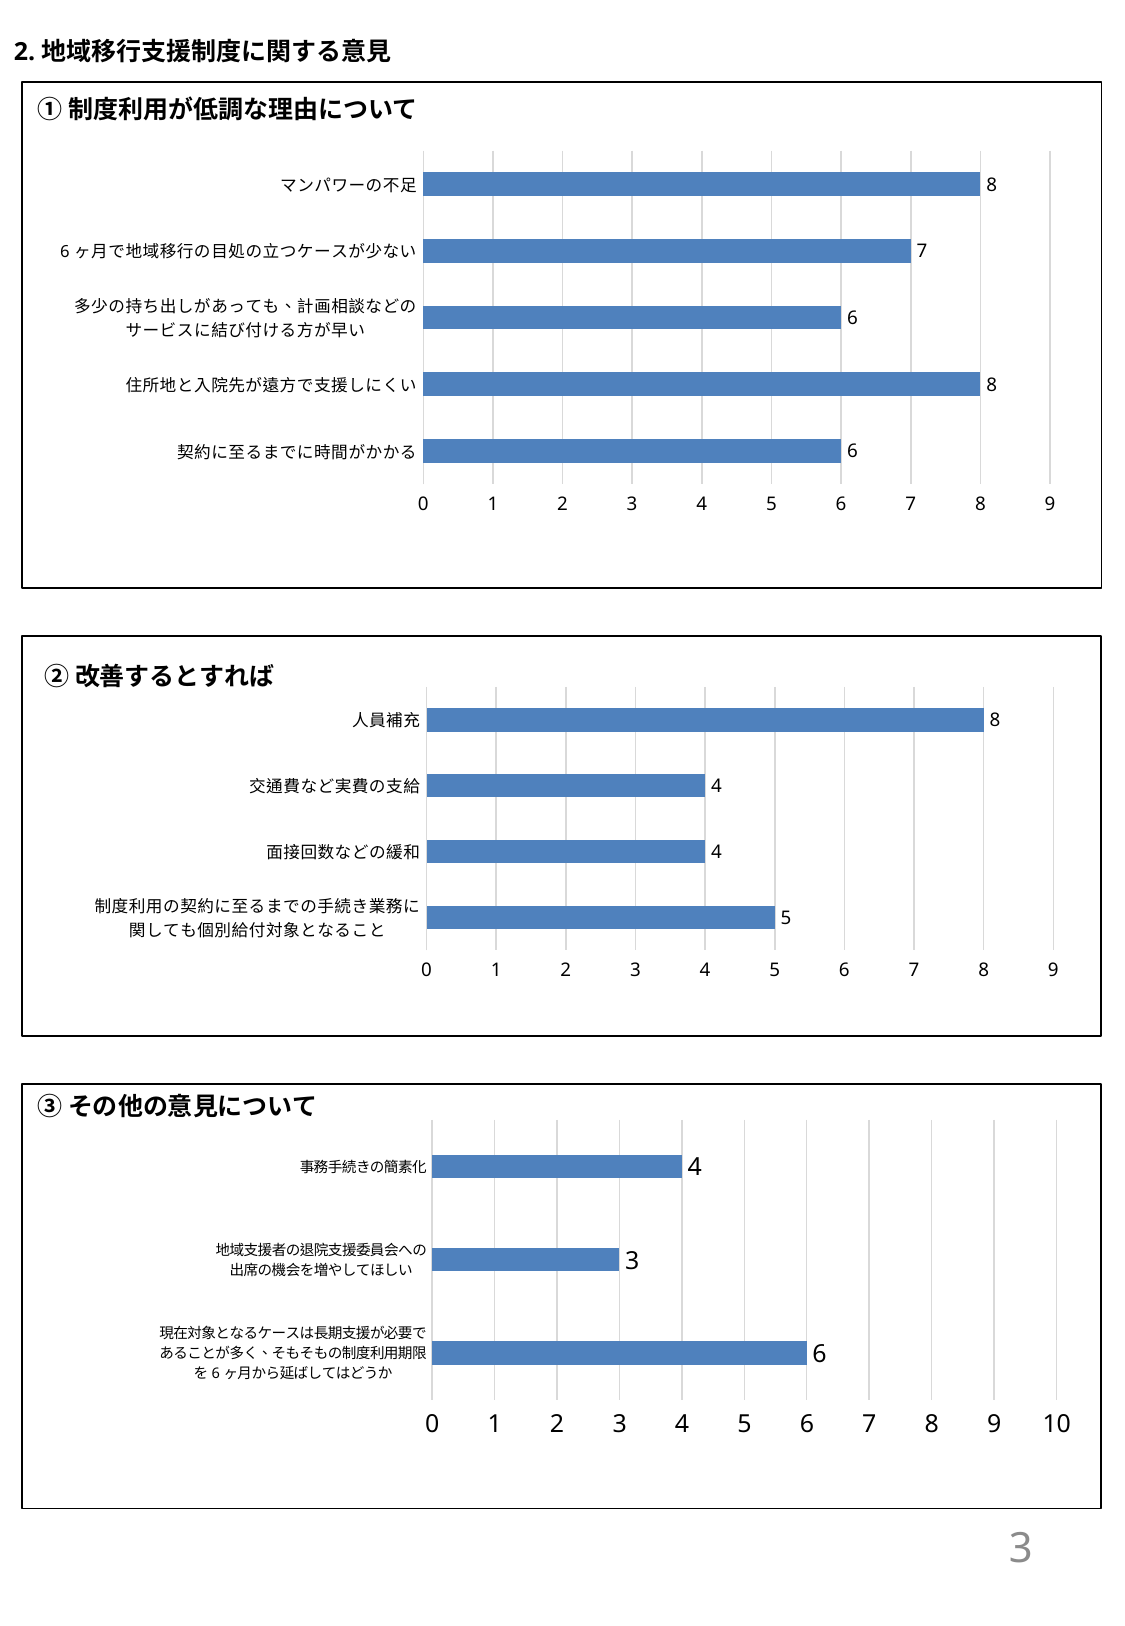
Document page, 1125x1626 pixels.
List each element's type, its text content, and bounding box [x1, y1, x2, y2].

text_box 2.地域移行支援制度に関する意見 [0, 28, 945, 73]
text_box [21, 1083, 1102, 1510]
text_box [21, 635, 1102, 1037]
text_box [21, 80, 1103, 589]
slide_number 3 [794, 1510, 1048, 1593]
